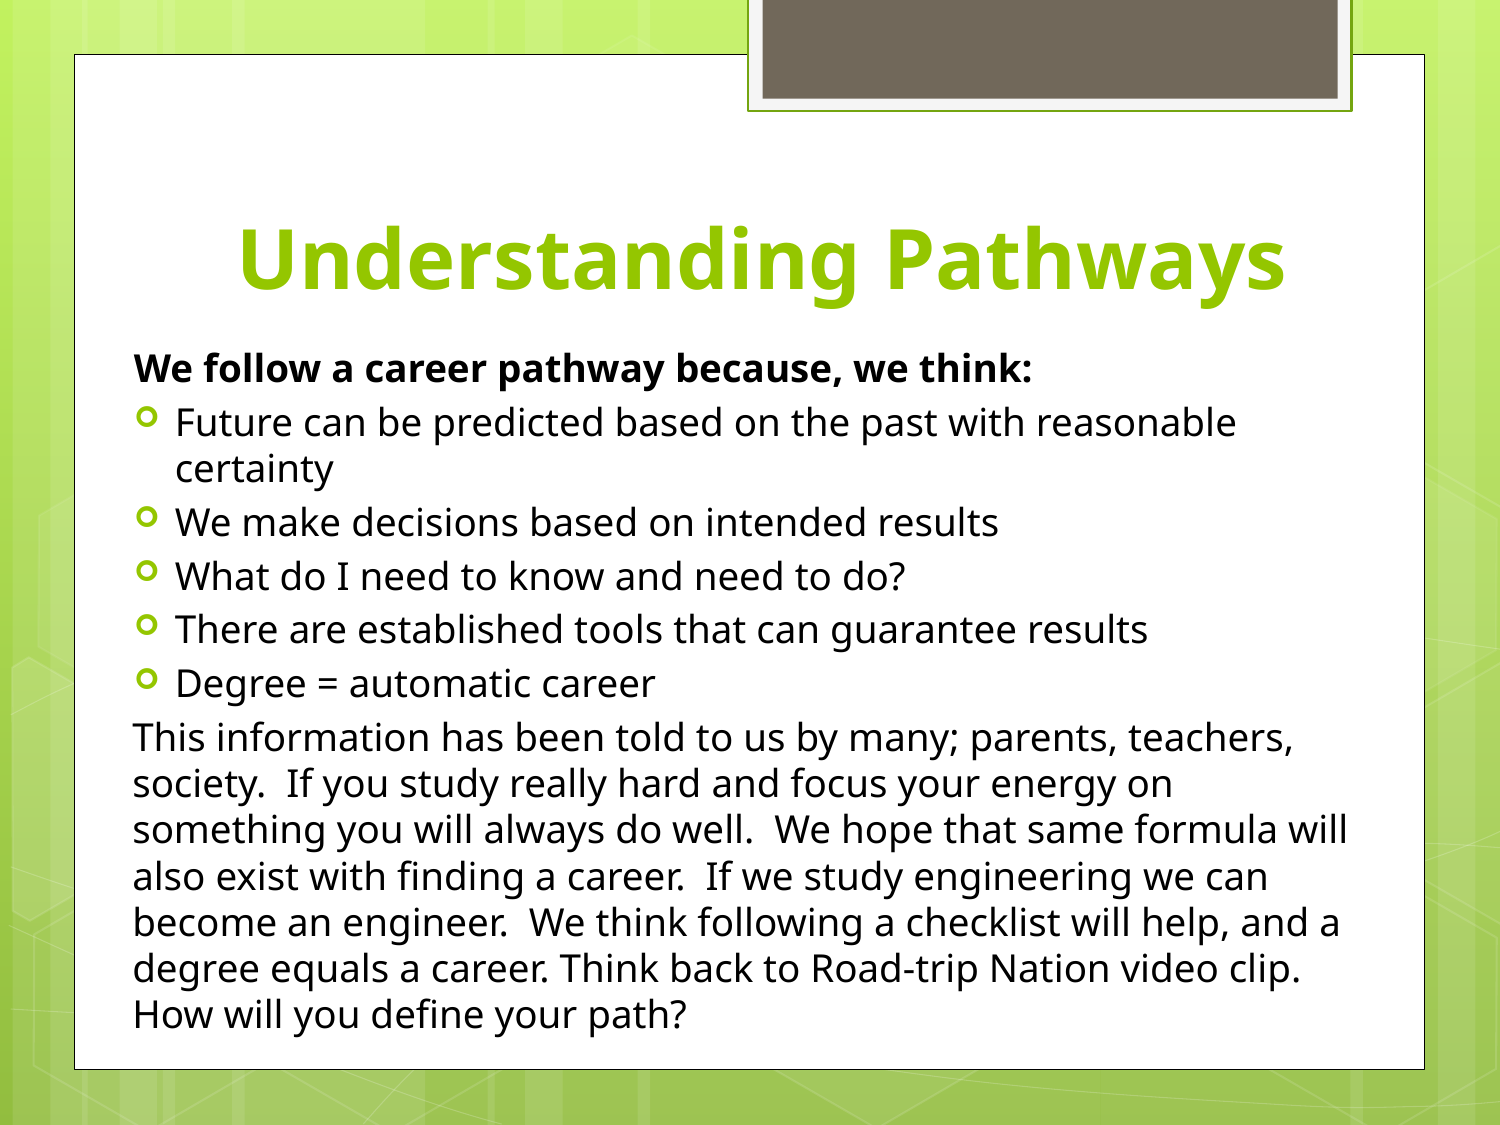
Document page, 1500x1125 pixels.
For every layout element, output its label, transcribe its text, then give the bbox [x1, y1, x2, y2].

list We follow a career pathway because, we think: Future can be predicted based on the past with reasonable certainty We make decisions based on intended results What do I need to know and need to do? There are established tools that can guarantee results Degree = automatic career This information has been told to us by many; parents, teachers, society. If you study really hard and focus your energy on something you will always do well. We hope that same formula will also exist with finding a career. If we study engineering we can become an engineer. We think following a checklist will help, and a degree equals a career. Think back to Road-trip Nation video clip. How will you define your path? [108, 336, 1392, 1048]
title Understanding Pathways [133, 168, 1392, 336]
